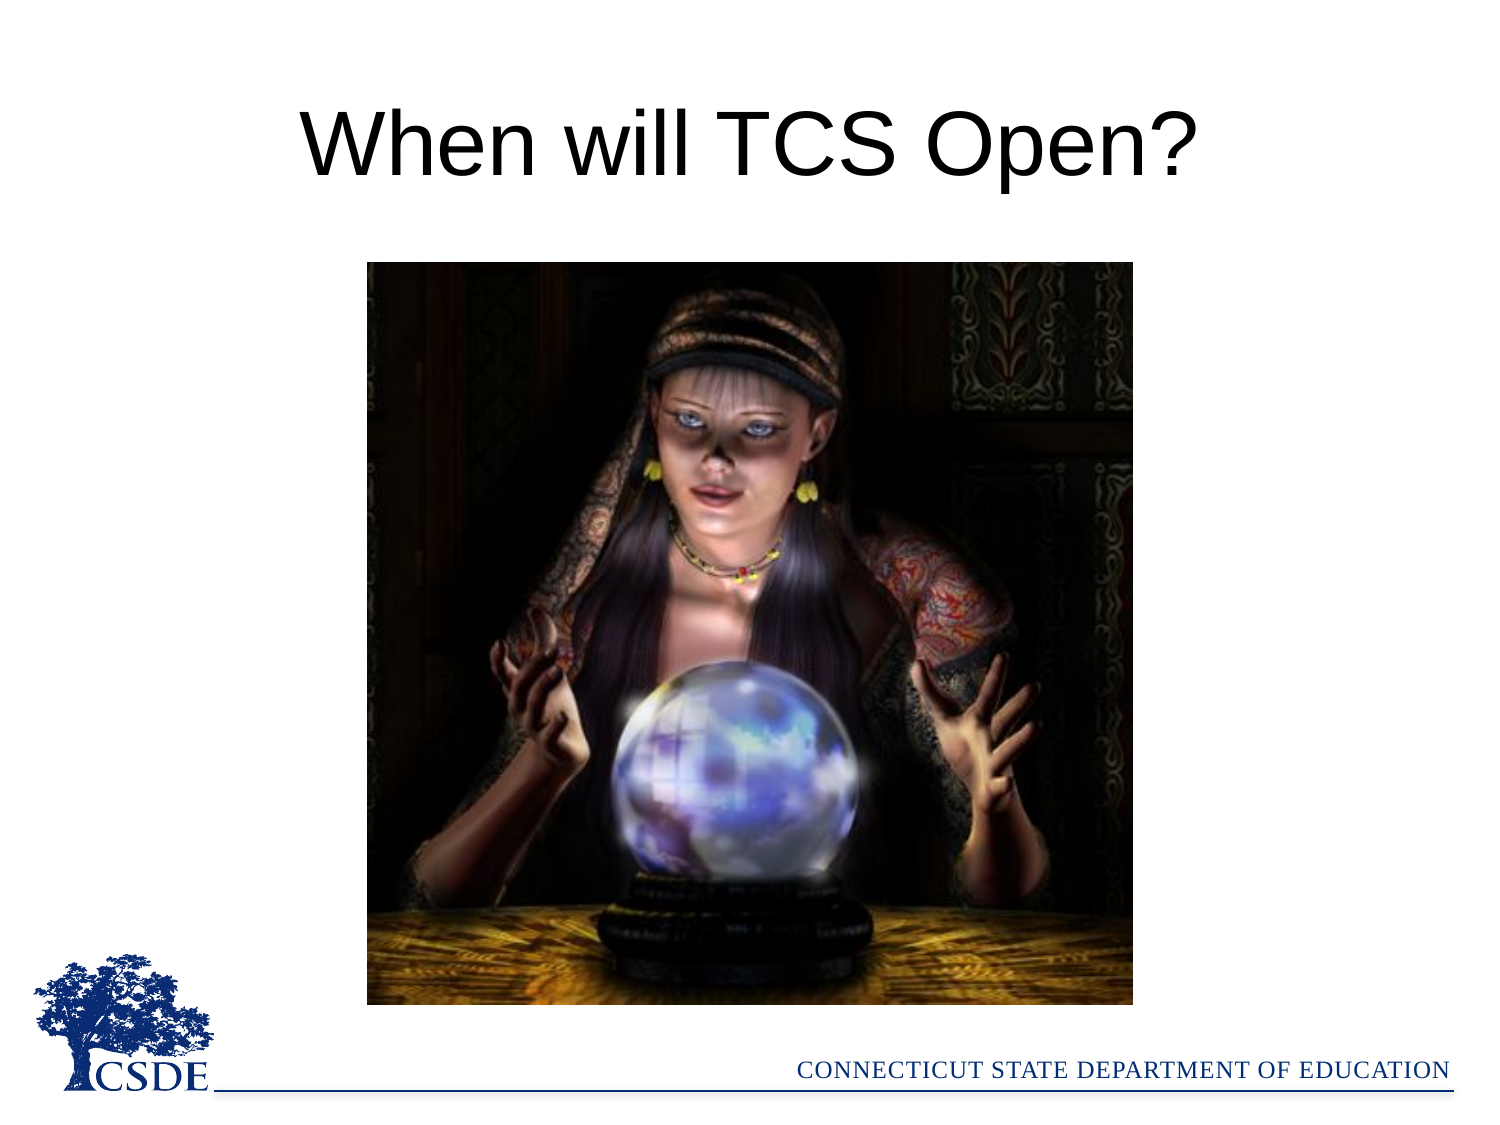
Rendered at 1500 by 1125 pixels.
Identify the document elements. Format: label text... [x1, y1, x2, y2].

title When will TCS Open? [75, 45, 1425, 233]
text_box CONNECTICUT STATE DEPARTMENT OF EDUCATION [773, 1045, 1466, 1091]
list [367, 262, 1133, 1006]
picture [33, 954, 214, 1092]
